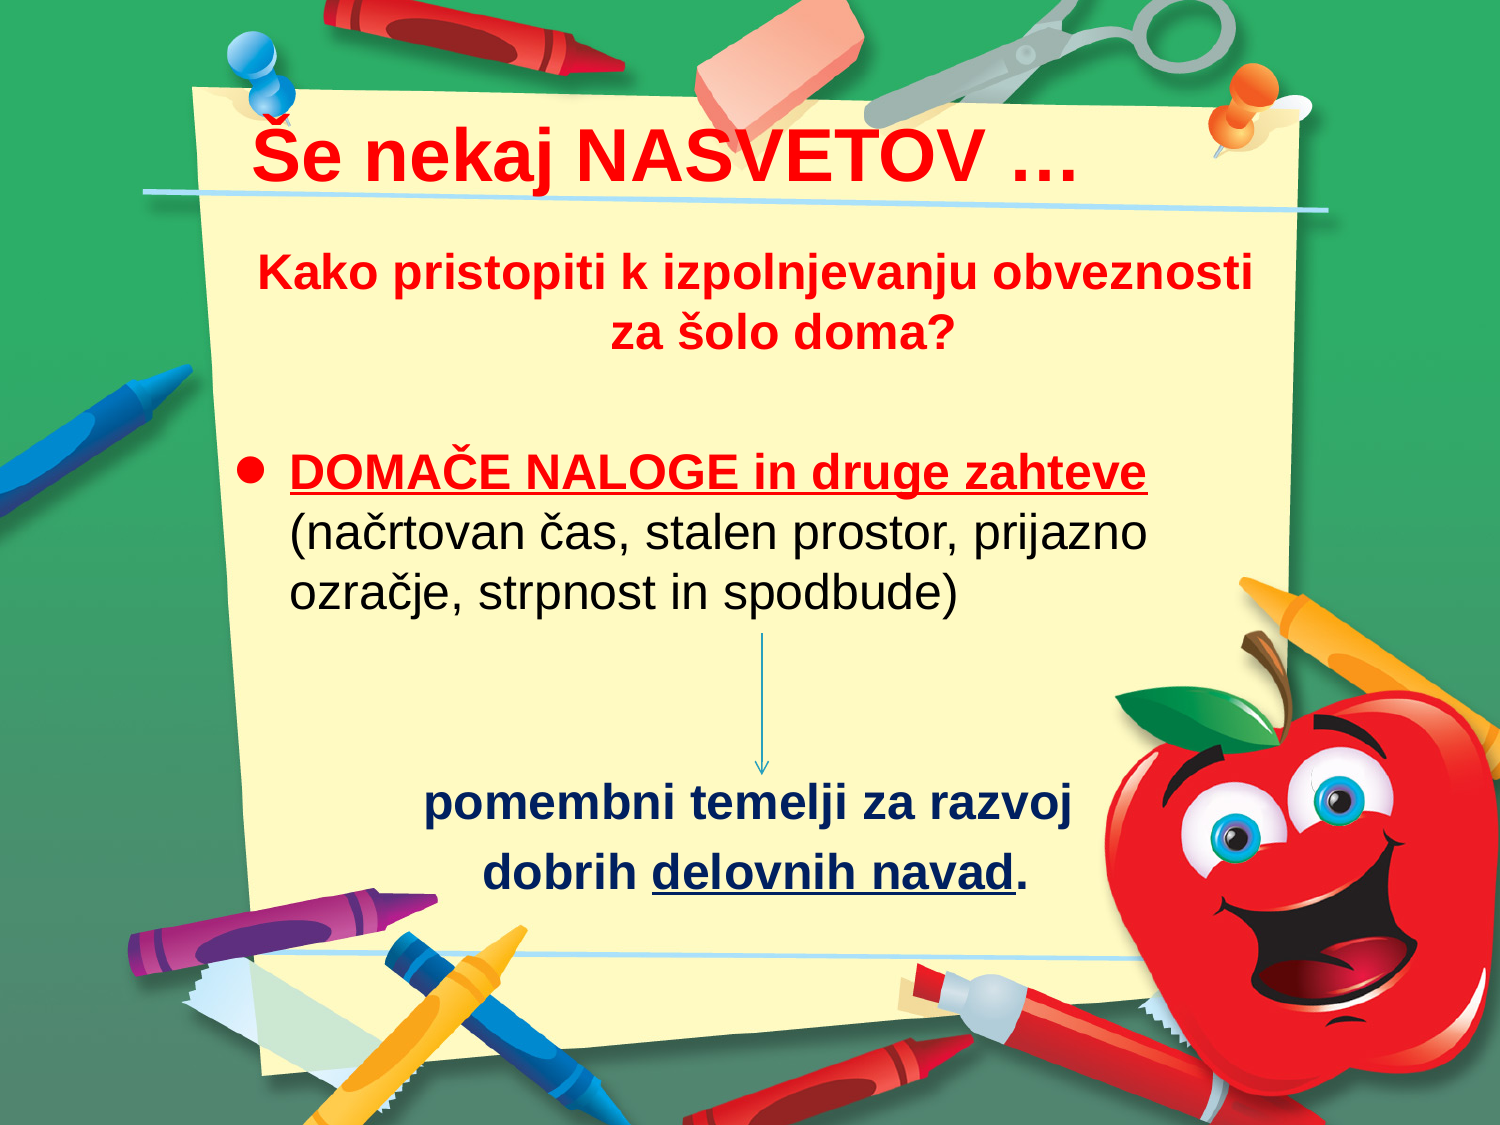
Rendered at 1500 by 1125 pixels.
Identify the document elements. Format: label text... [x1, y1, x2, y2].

title Še nekaj NASVETOV … [194, 113, 1500, 189]
picture [0, 0, 1500, 1125]
list Kako pristopiti k izpolnjevanju obveznosti za šolo doma? DOMAČE NALOGE in druge zahteve (načrtovan čas, stalen prostor, prijazno ozračje, strpnost in spodbude) pomembni temelji za razvoj dobrih delovnih navad. [218, 231, 1294, 948]
